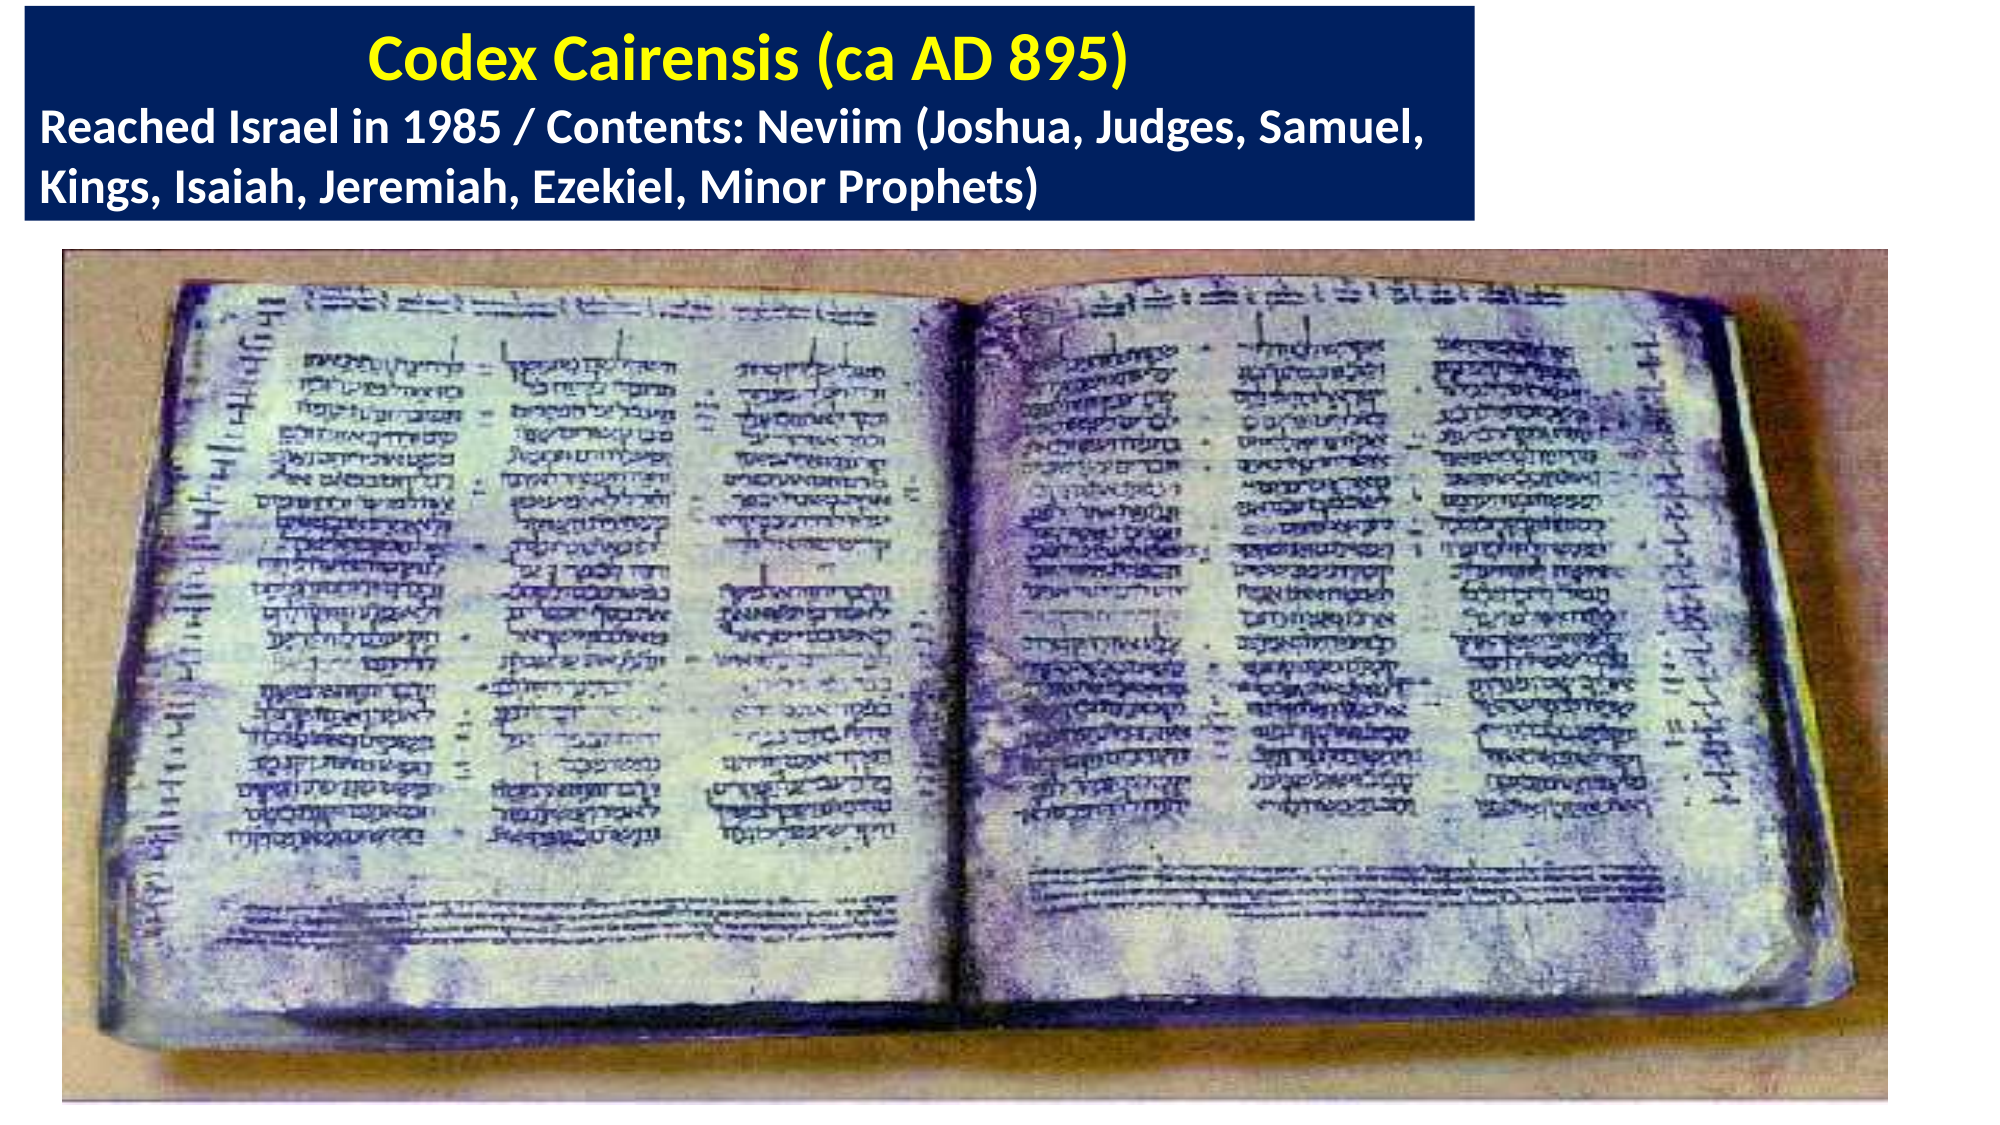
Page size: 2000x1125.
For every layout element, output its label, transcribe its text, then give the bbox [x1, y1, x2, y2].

picture [61, 249, 1889, 1106]
text_box Codex Cairensis (ca AD 895) Reached Israel in 1985 / Contents: Neviim (Joshua, Judges, Samuel, Kings, Isaiah, Jeremiah, Ezekiel, Minor Prophets) [24, 5, 1475, 221]
